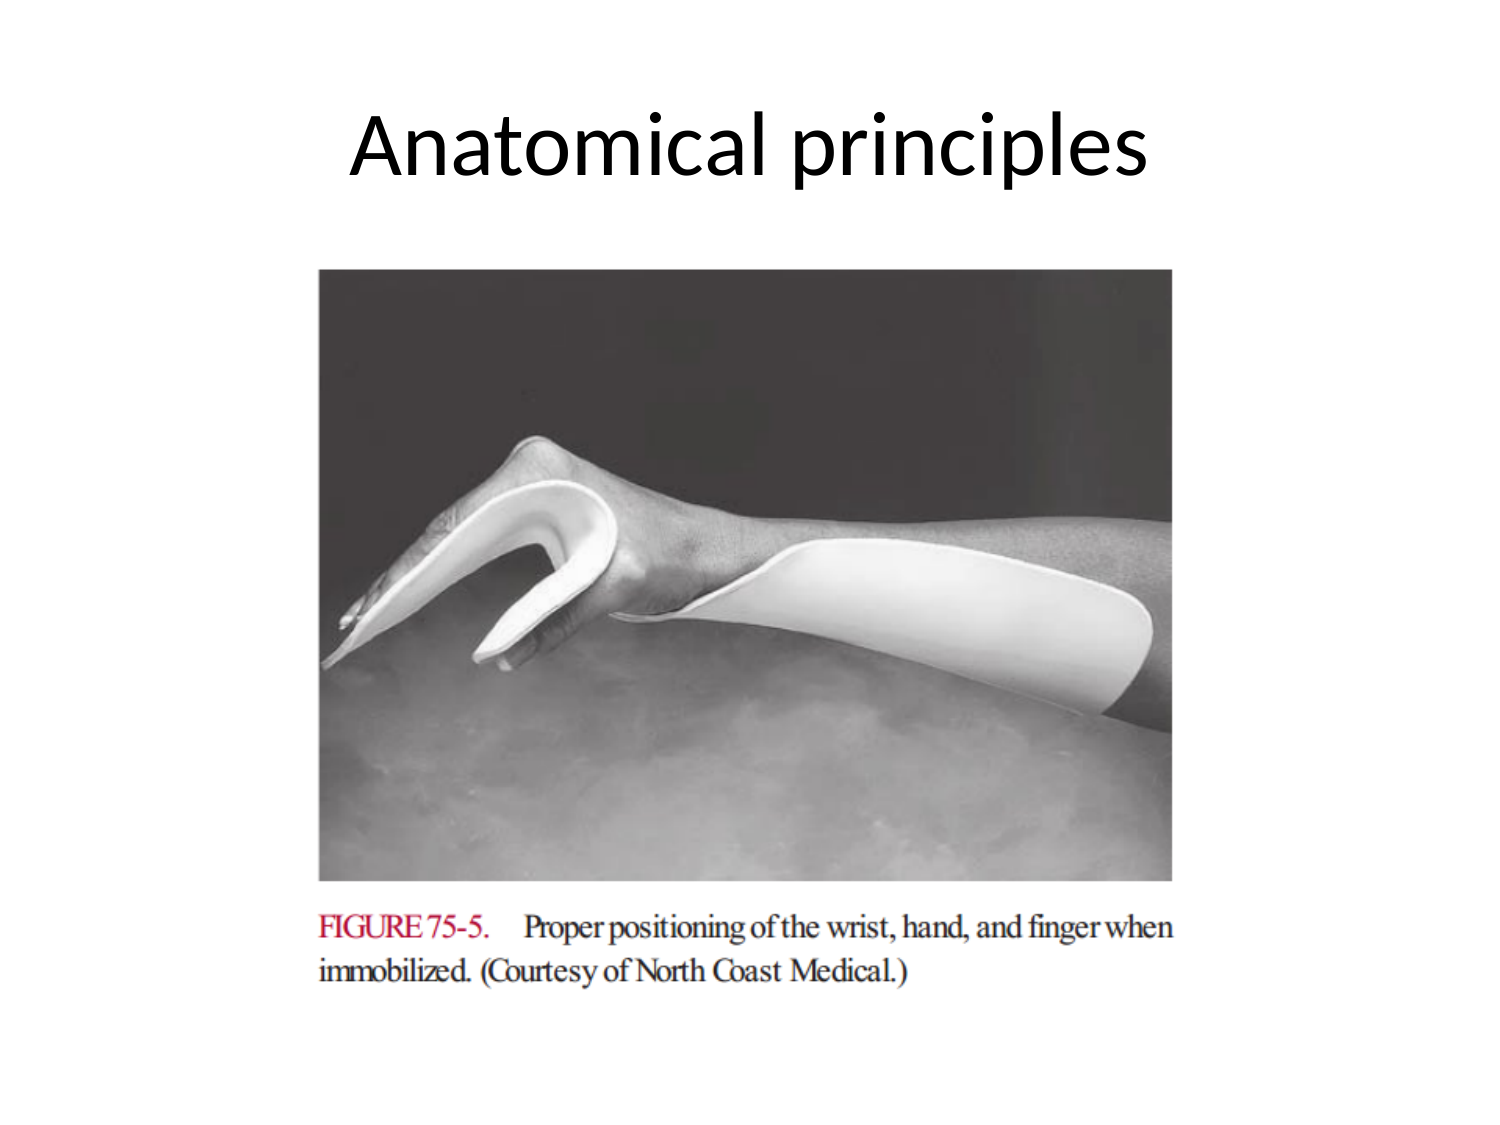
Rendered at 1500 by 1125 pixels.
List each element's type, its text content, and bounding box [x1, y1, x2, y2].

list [312, 262, 1188, 1005]
title Anatomical principles [75, 45, 1425, 233]
